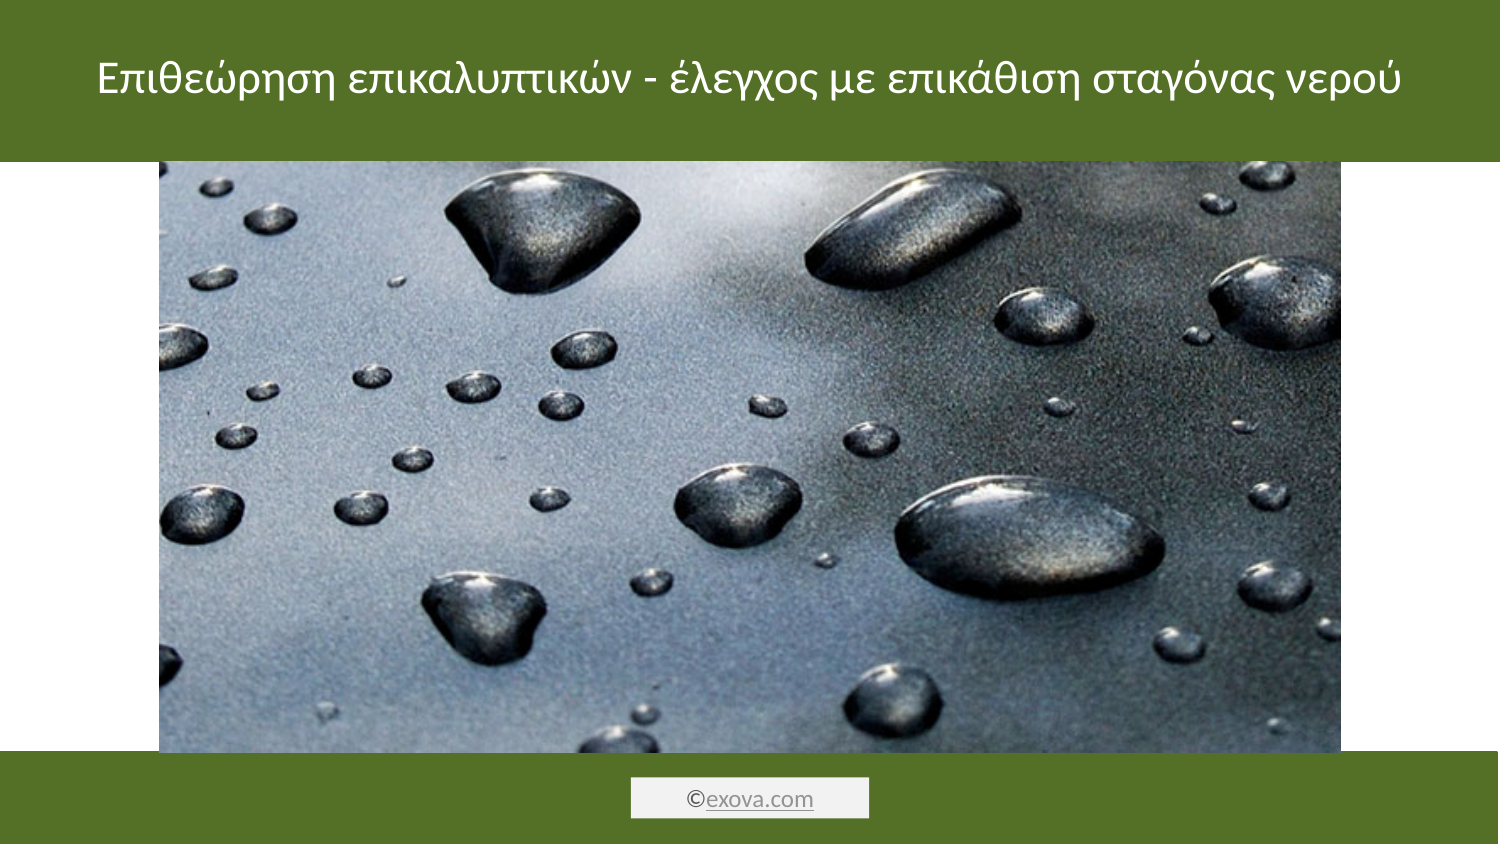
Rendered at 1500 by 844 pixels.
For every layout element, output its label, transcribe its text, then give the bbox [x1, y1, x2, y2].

title Επιθεώρηση επικαλυπτικών - έλεγχος με επικάθιση σταγόνας νερού [75, 10, 1425, 139]
text_box [0, 751, 1498, 844]
text_box ©exova.com [630, 777, 870, 819]
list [159, 161, 1341, 753]
